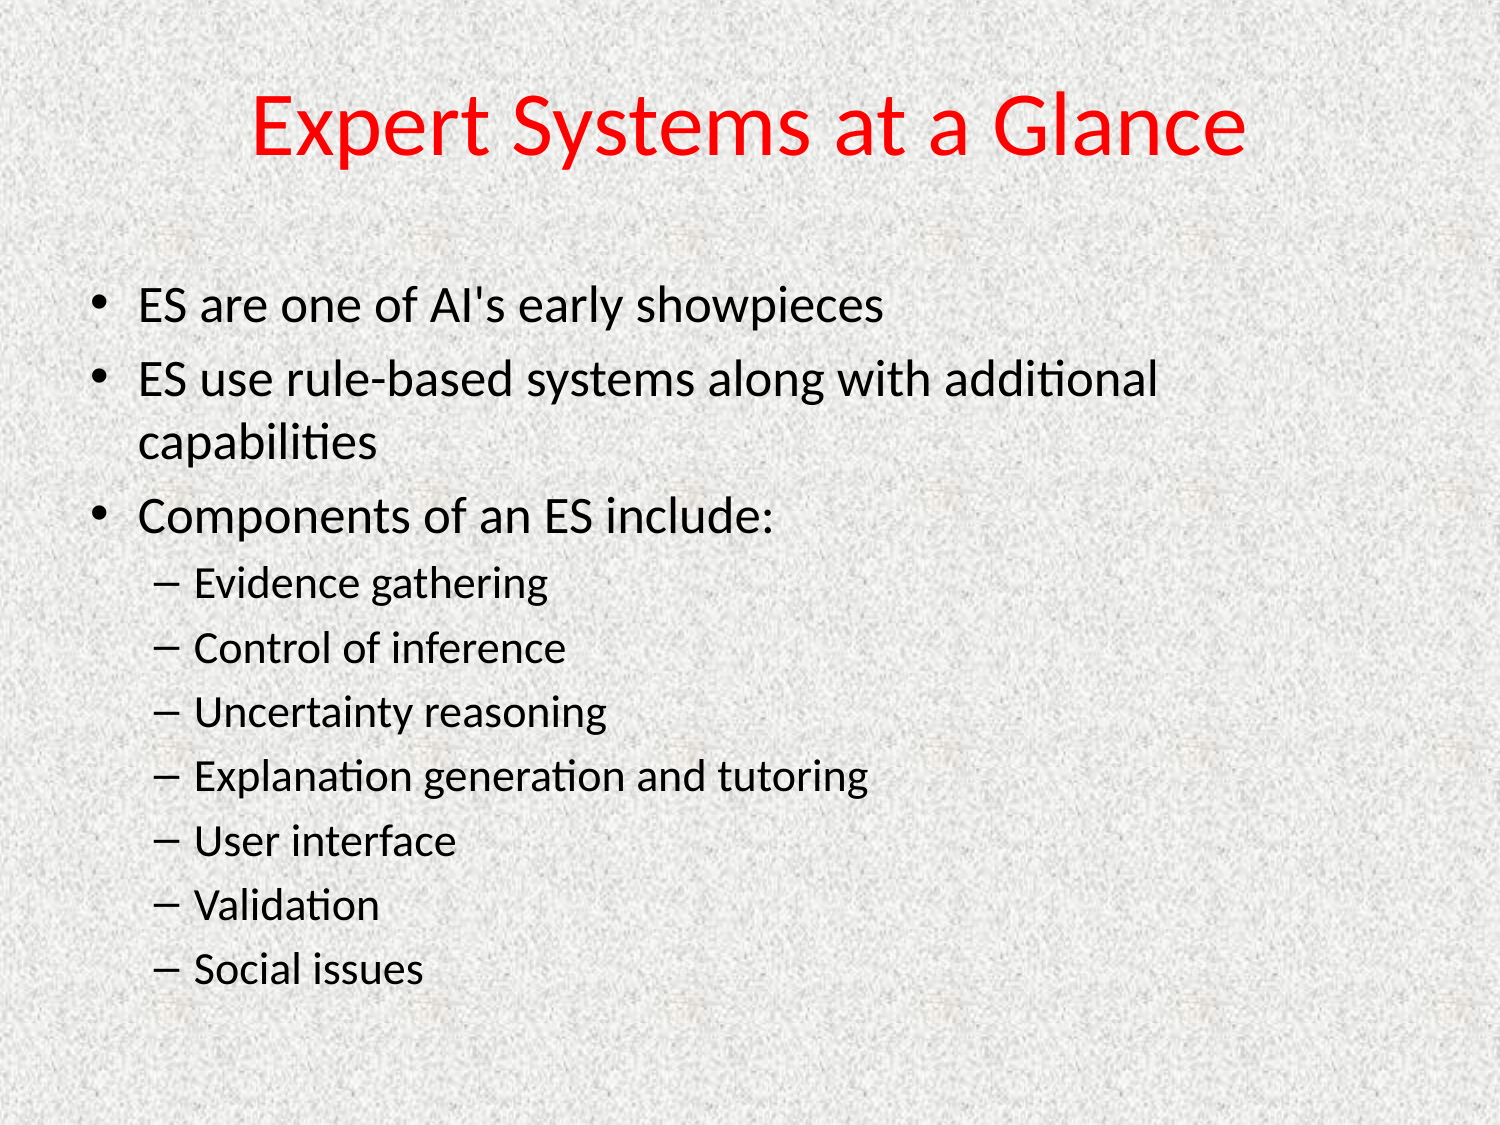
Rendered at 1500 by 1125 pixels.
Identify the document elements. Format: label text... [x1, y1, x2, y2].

list ES are one of AI's early showpieces ES use rule-based systems along with additional capabilities Components of an ES include: Evidence gathering Control of inference Uncertainty reasoning Explanation generation and tutoring User interface Validation Social issues [75, 262, 1425, 1005]
picture [0, 0, 1500, 1125]
title Expert Systems at a Glance [75, 24, 1425, 213]
